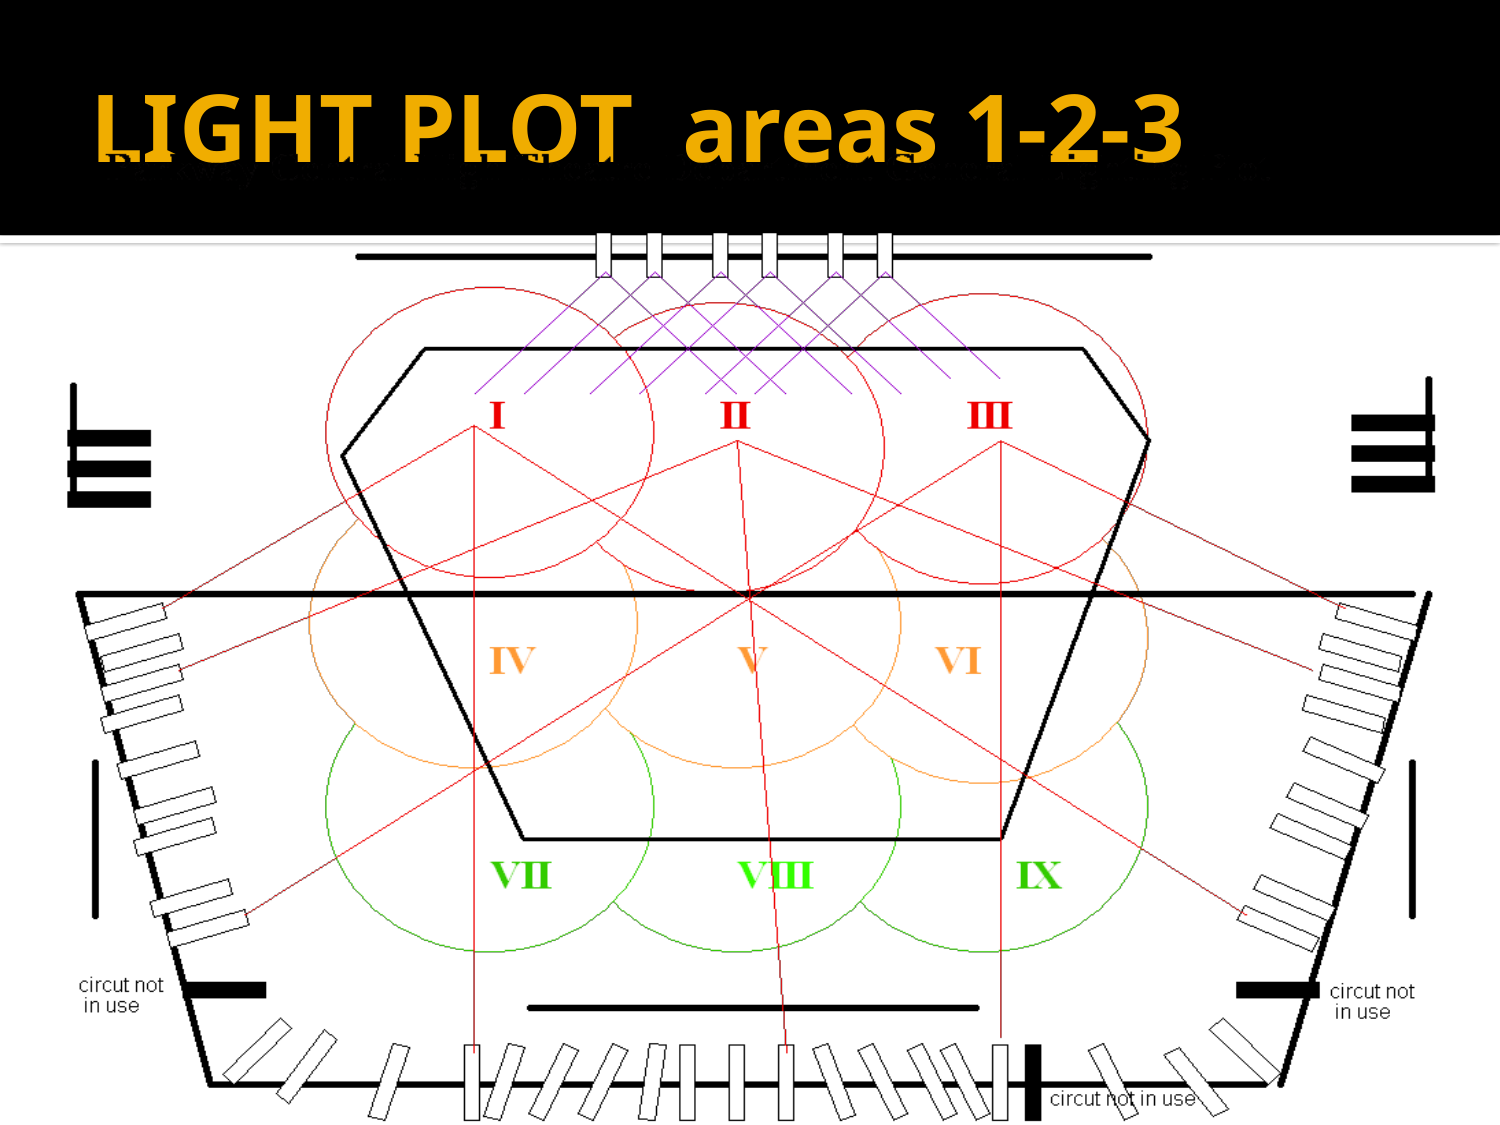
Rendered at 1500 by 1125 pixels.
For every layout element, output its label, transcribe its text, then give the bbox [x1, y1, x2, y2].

title LIGHT PLOT areas 1-2-3 [75, 50, 1425, 149]
picture [62, 149, 1438, 1125]
